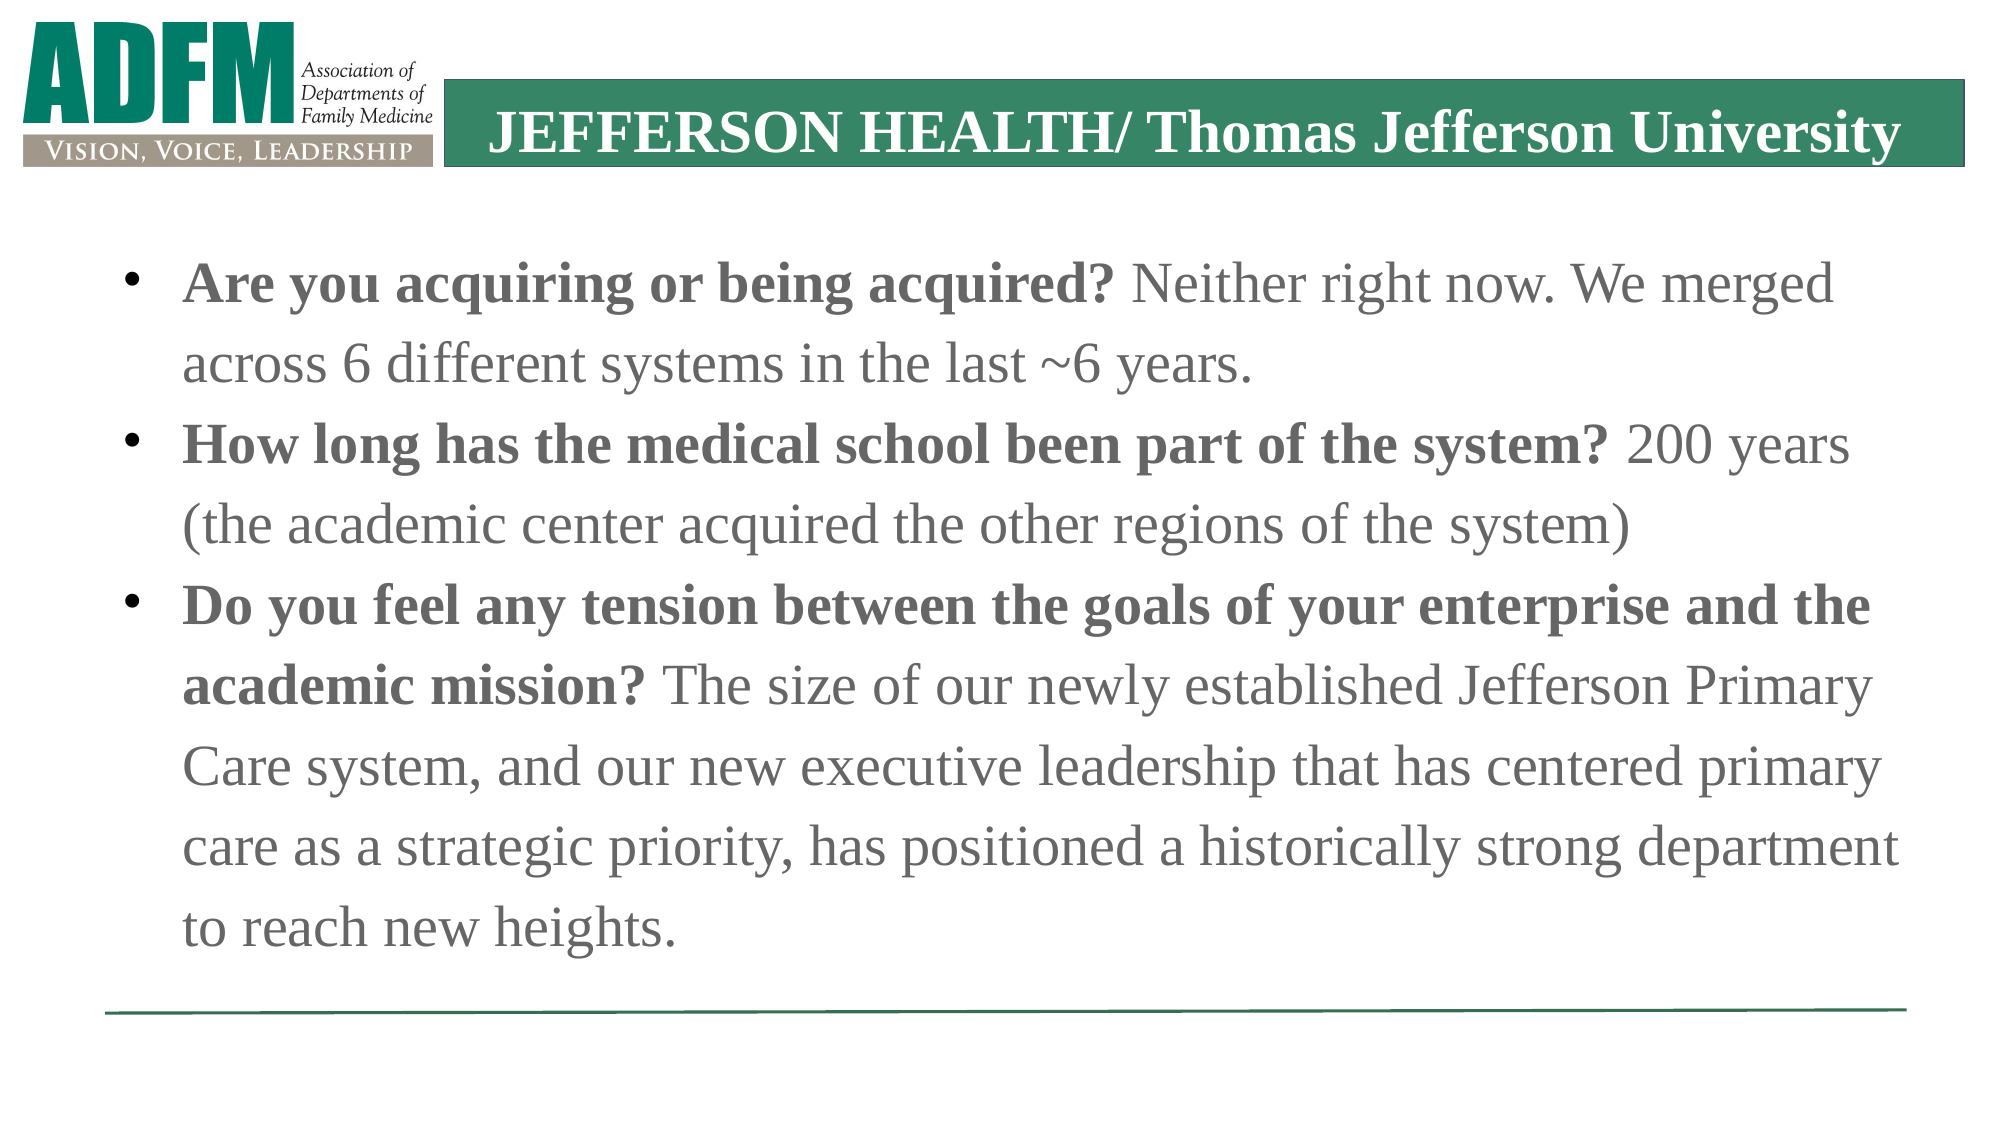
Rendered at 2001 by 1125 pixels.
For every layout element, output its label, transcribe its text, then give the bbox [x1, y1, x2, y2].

picture [22, 22, 434, 167]
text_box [104, 1009, 1907, 1014]
title JEFFERSON HEALTH/ Thomas Jefferson University [444, 66, 2000, 180]
list Are you acquiring or being acquired? Neither right now. We merged across 6 different systems in the last ~6 years. How long has the medical school been part of the system? 200 years (the academic center acquired the other regions of the system) Do you feel any tension between the goals of your enterprise and the academic mission? The size of our newly established Jefferson Primary Care system, and our new executive leadership that has centered primary care as a strategic priority, has positioned a historically strong department to reach new heights. [92, 226, 1920, 1045]
